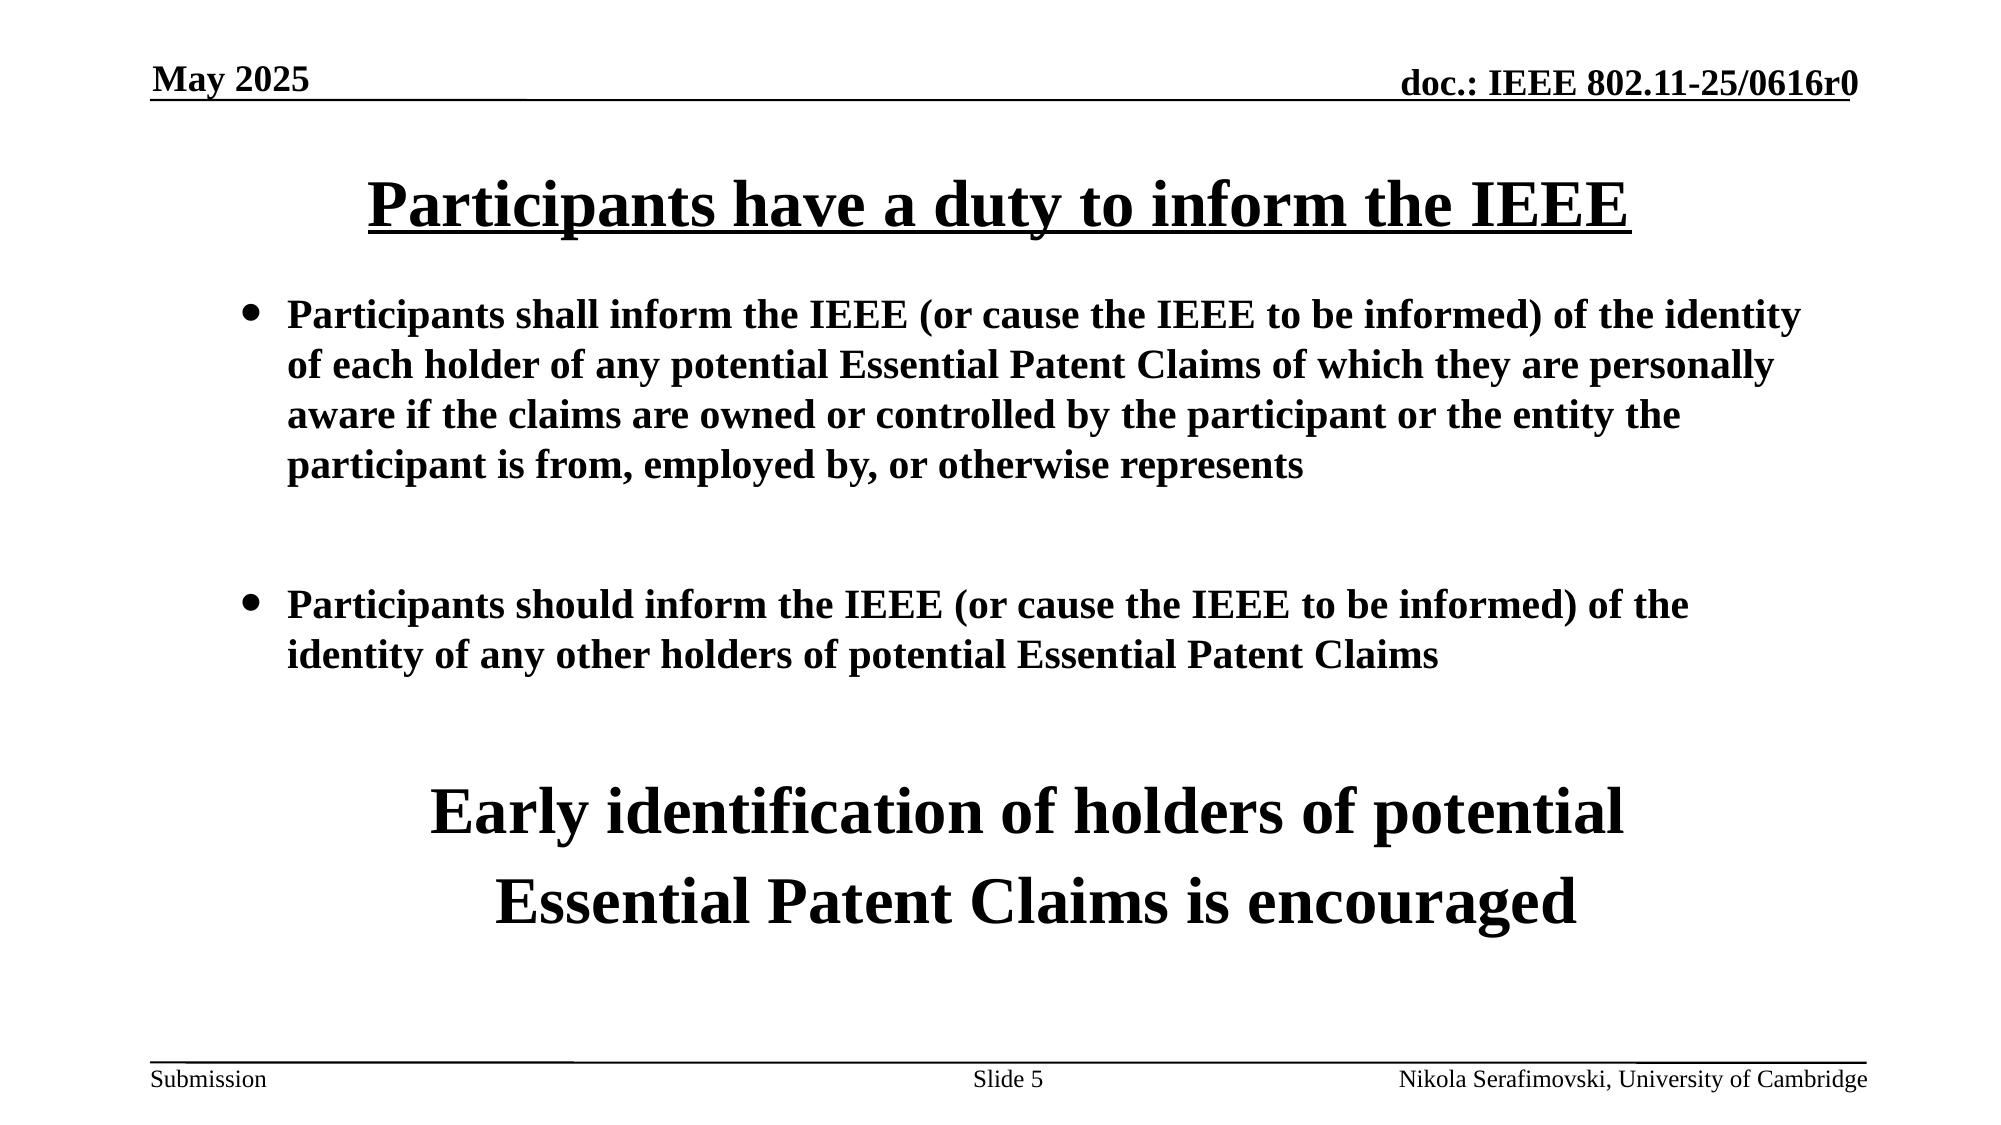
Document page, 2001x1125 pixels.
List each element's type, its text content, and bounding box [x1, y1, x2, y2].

title Participants have a duty to inform the IEEE [149, 112, 1850, 278]
slide_number Slide 5 [950, 1061, 1067, 1123]
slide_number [152, 54, 563, 100]
list Participants shall inform the IEEE (or cause the IEEE to be informed) of the identity of each holder of any potential Essential Patent Claims of which they are personally aware if the claims are owned or controlled by the participant or the entity the participant is from, employed by, or otherwise represents Participants should inform the IEEE (or cause the IEEE to be informed) of the identity of any other holders of potential Essential Patent Claims Early identification of holders of potential Essential Patent Claims is encouraged [149, 278, 1850, 954]
footer Nikola Serafimovski, University of Cambridge [1171, 1061, 1869, 1093]
